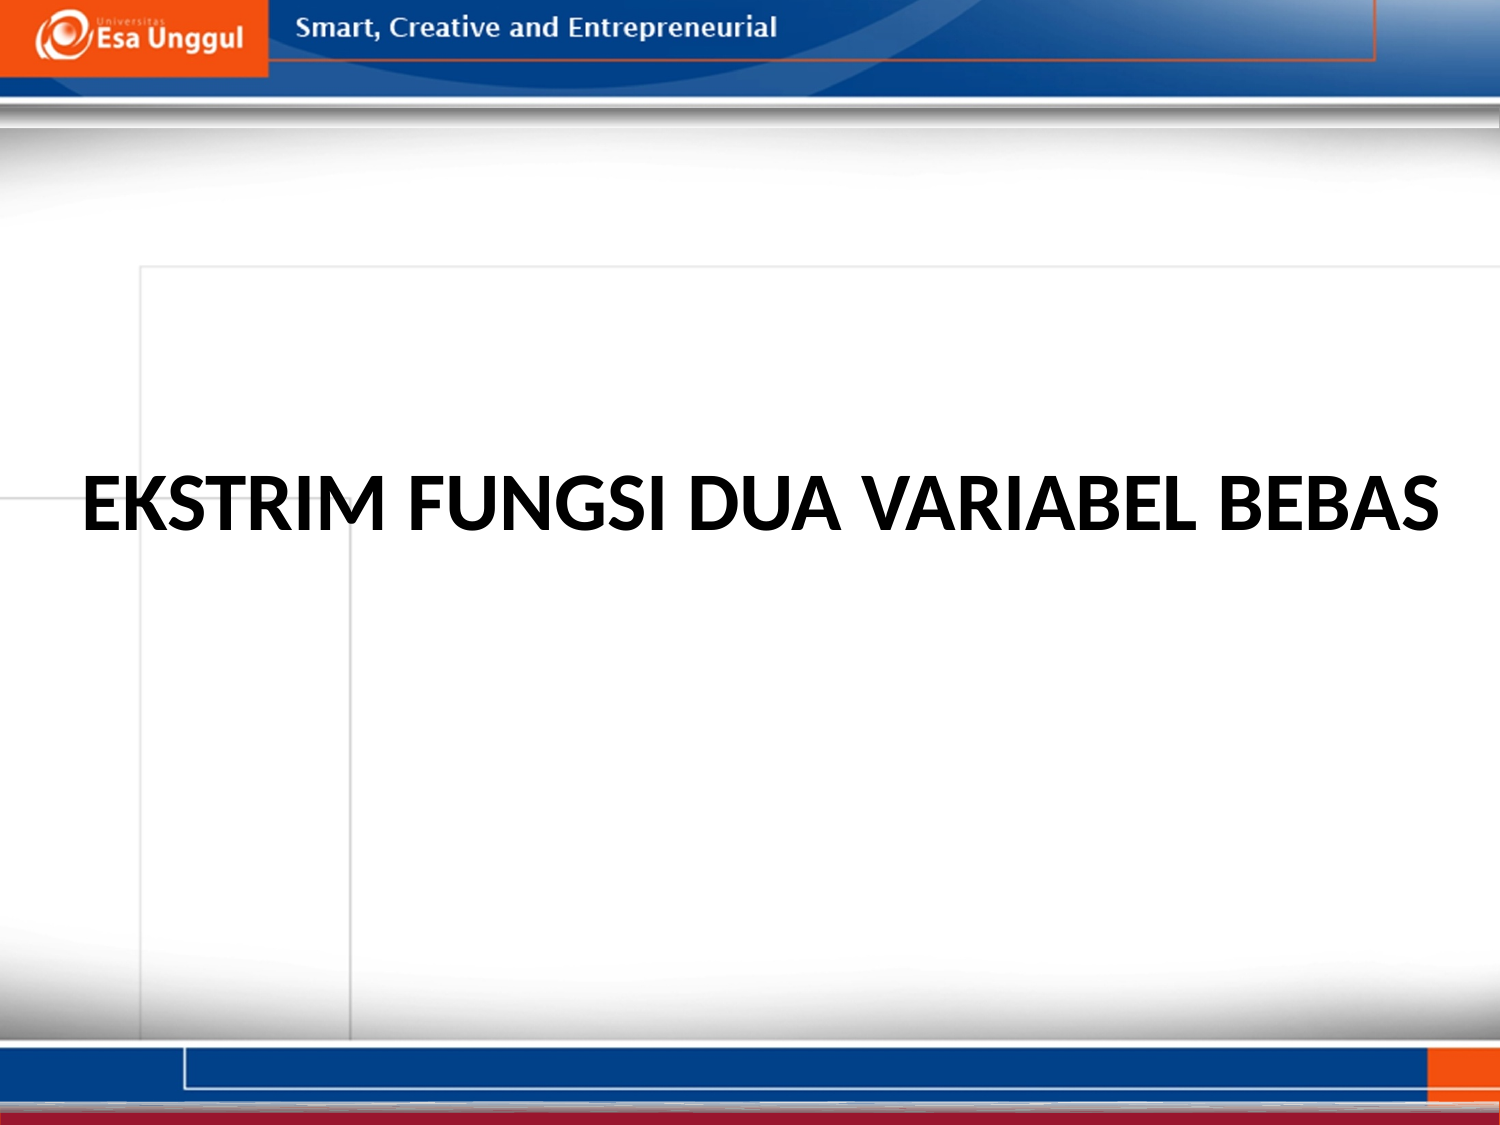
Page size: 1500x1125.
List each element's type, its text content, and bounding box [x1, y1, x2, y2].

picture [0, 128, 1500, 1101]
picture [0, 0, 1500, 109]
text_box [0, 1113, 1500, 1125]
text_box EKSTRIM FUNGSI DUA VARIABEL BEBAS [45, 449, 1475, 575]
